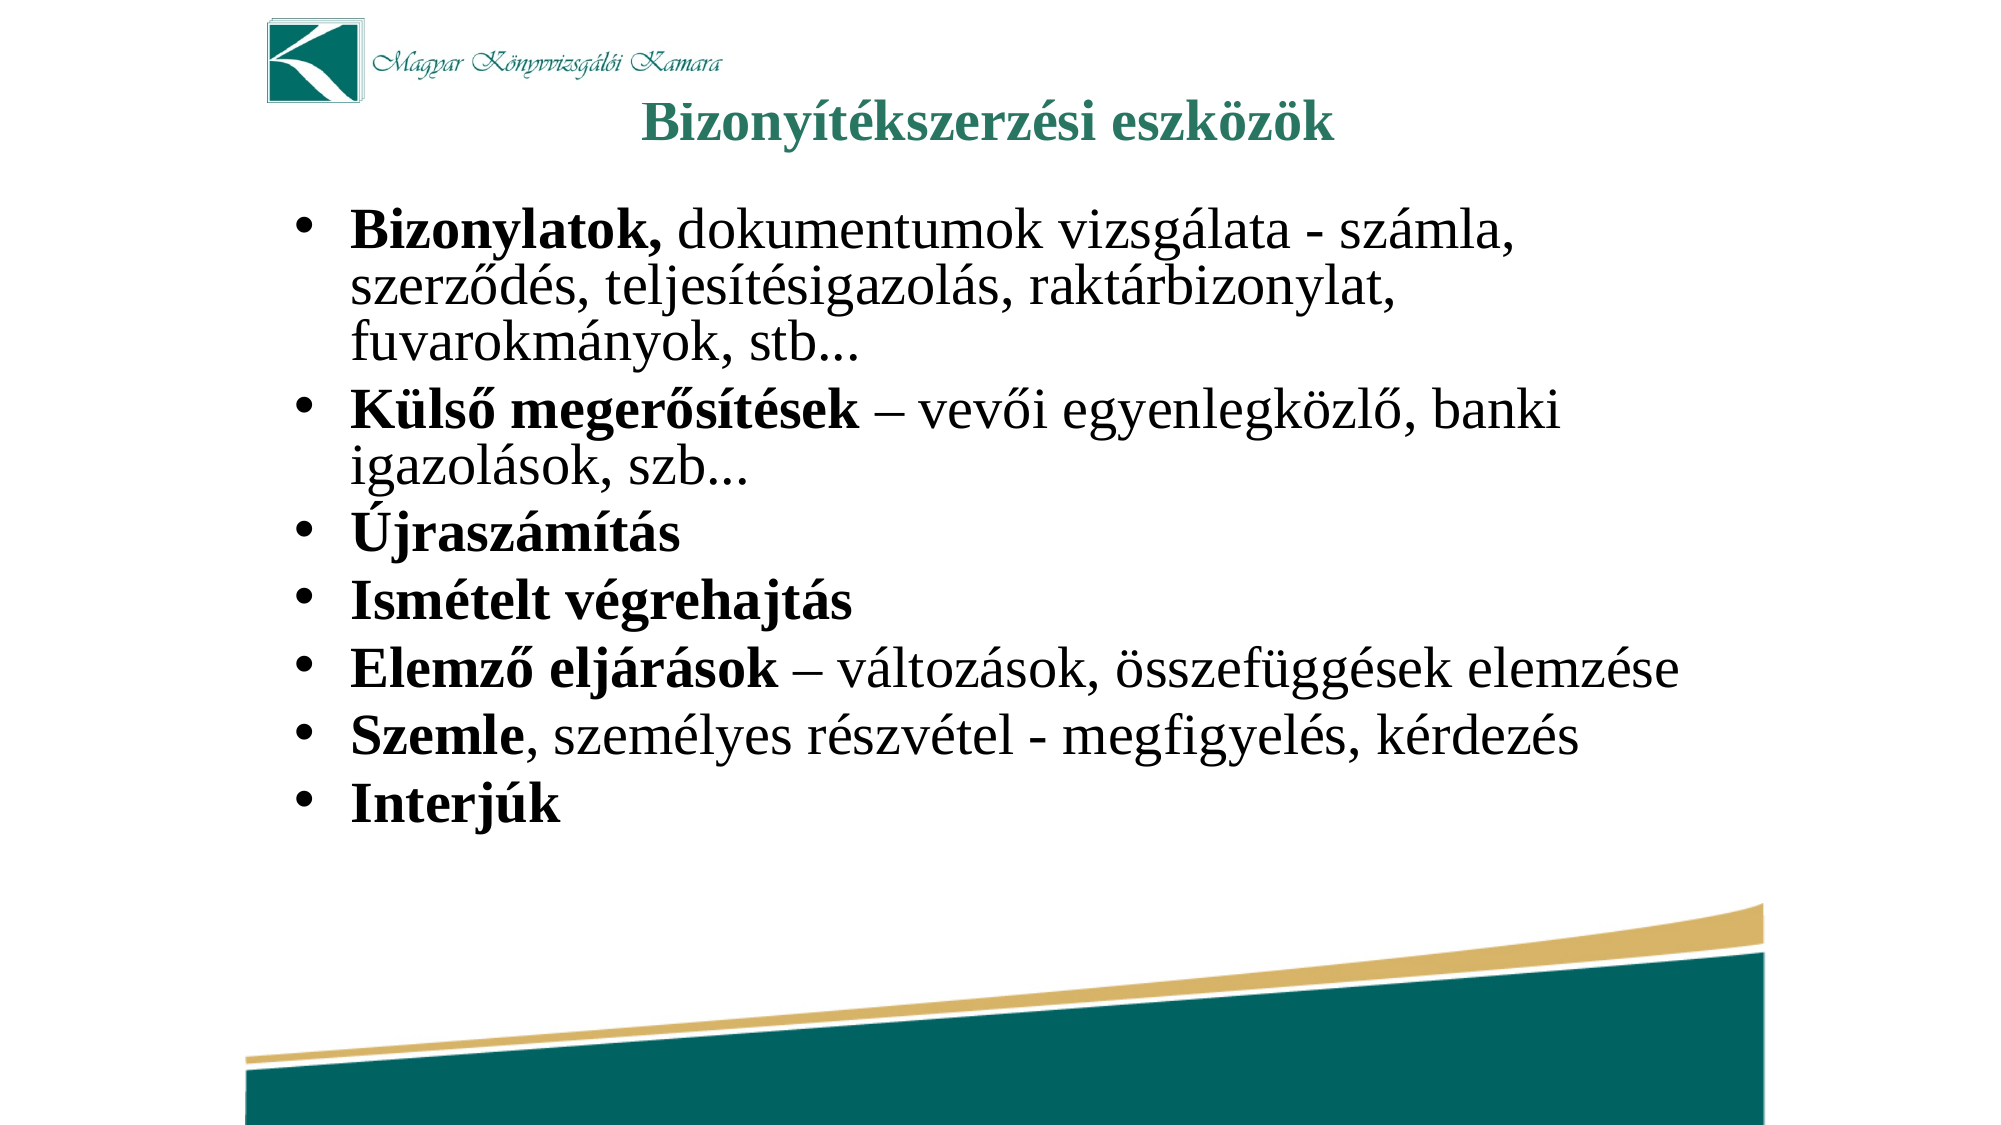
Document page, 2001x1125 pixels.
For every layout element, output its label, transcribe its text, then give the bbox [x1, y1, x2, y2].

text_box Bizonylatok, dokumentumok vizsgálata - számla, szerződés, teljesítésigazolás, raktárbizonylat, fuvarokmányok, stb... Külső megerősítések – vevői egyenlegközlő, banki igazolások, szb... Újraszámítás Ismételt végrehajtás Elemző eljárások – változások, összefüggések elemzése Szemle, személyes részvétel - megfigyelés, kérdezés Interjúk [279, 196, 1733, 842]
picture [245, 903, 1767, 1125]
title Bizonyítékszerzési eszközök [279, 102, 1697, 161]
picture [267, 18, 723, 103]
